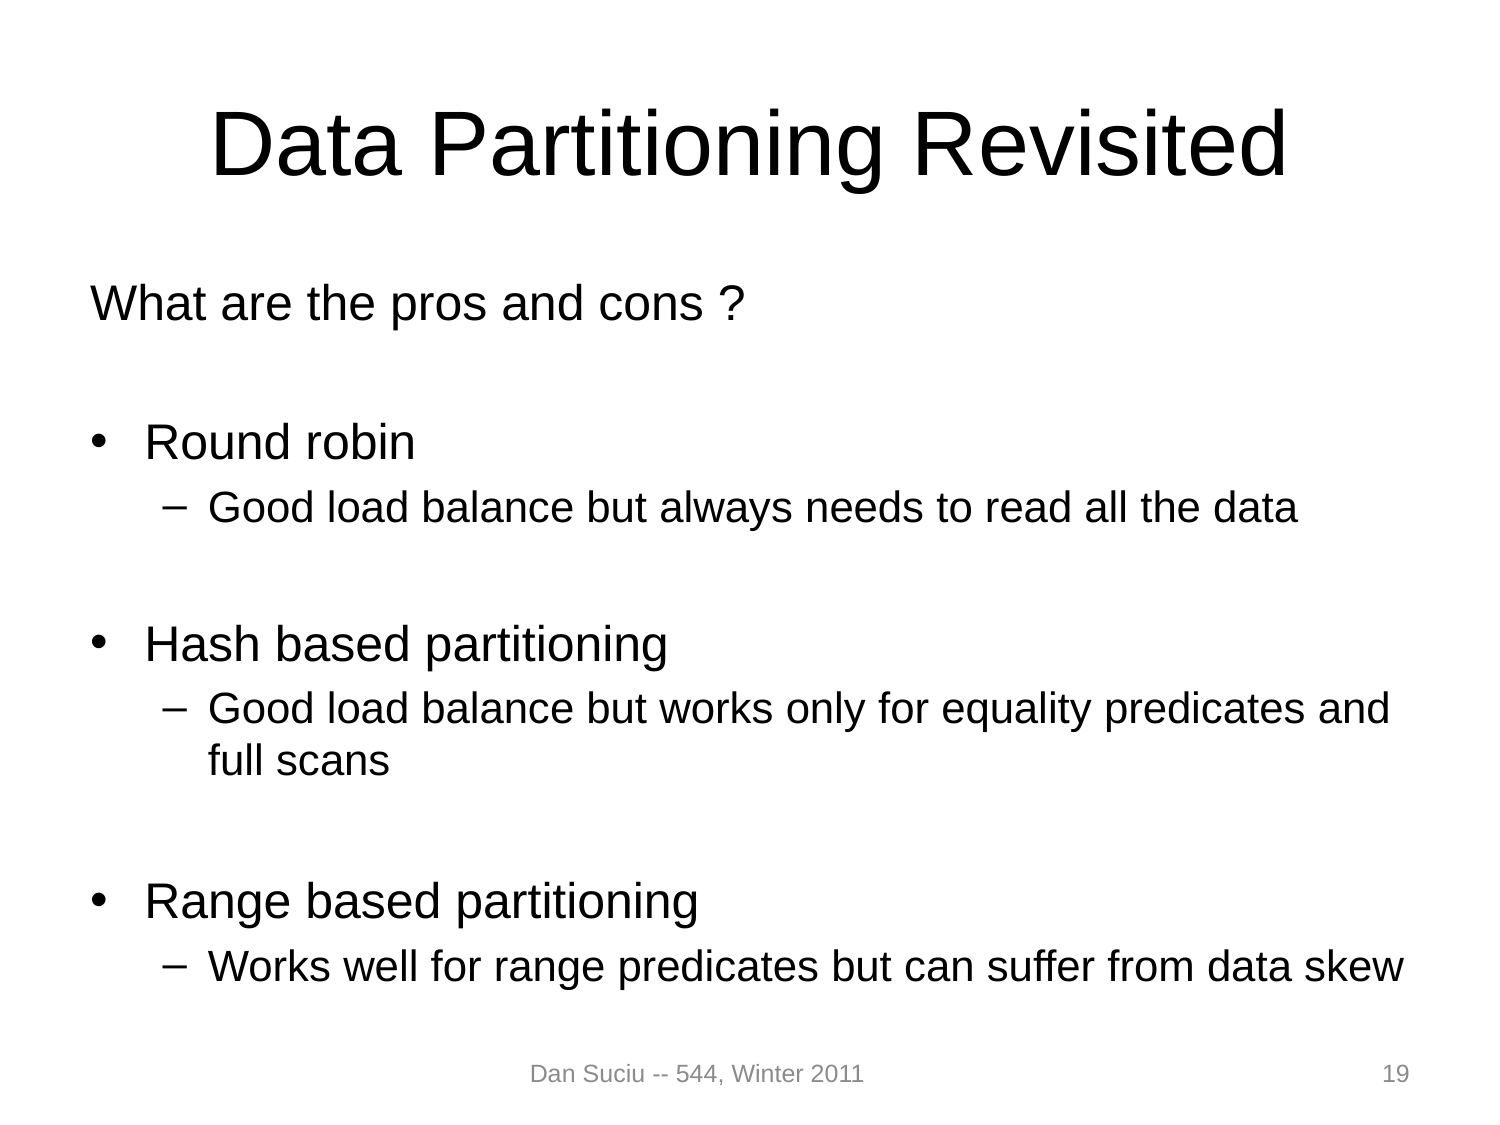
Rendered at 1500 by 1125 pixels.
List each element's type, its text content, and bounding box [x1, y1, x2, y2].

footer Dan Suciu -- 544, Winter 2011 [512, 1042, 988, 1103]
list What are the pros and cons ? Round robin Good load balance but always needs to read all the data Hash based partitioning Good load balance but works only for equality predicates and full scans Range based partitioning Works well for range predicates but can suffer from data skew [75, 262, 1425, 1005]
slide_number 19 [1074, 1042, 1425, 1103]
title Data Partitioning Revisited [75, 45, 1425, 233]
